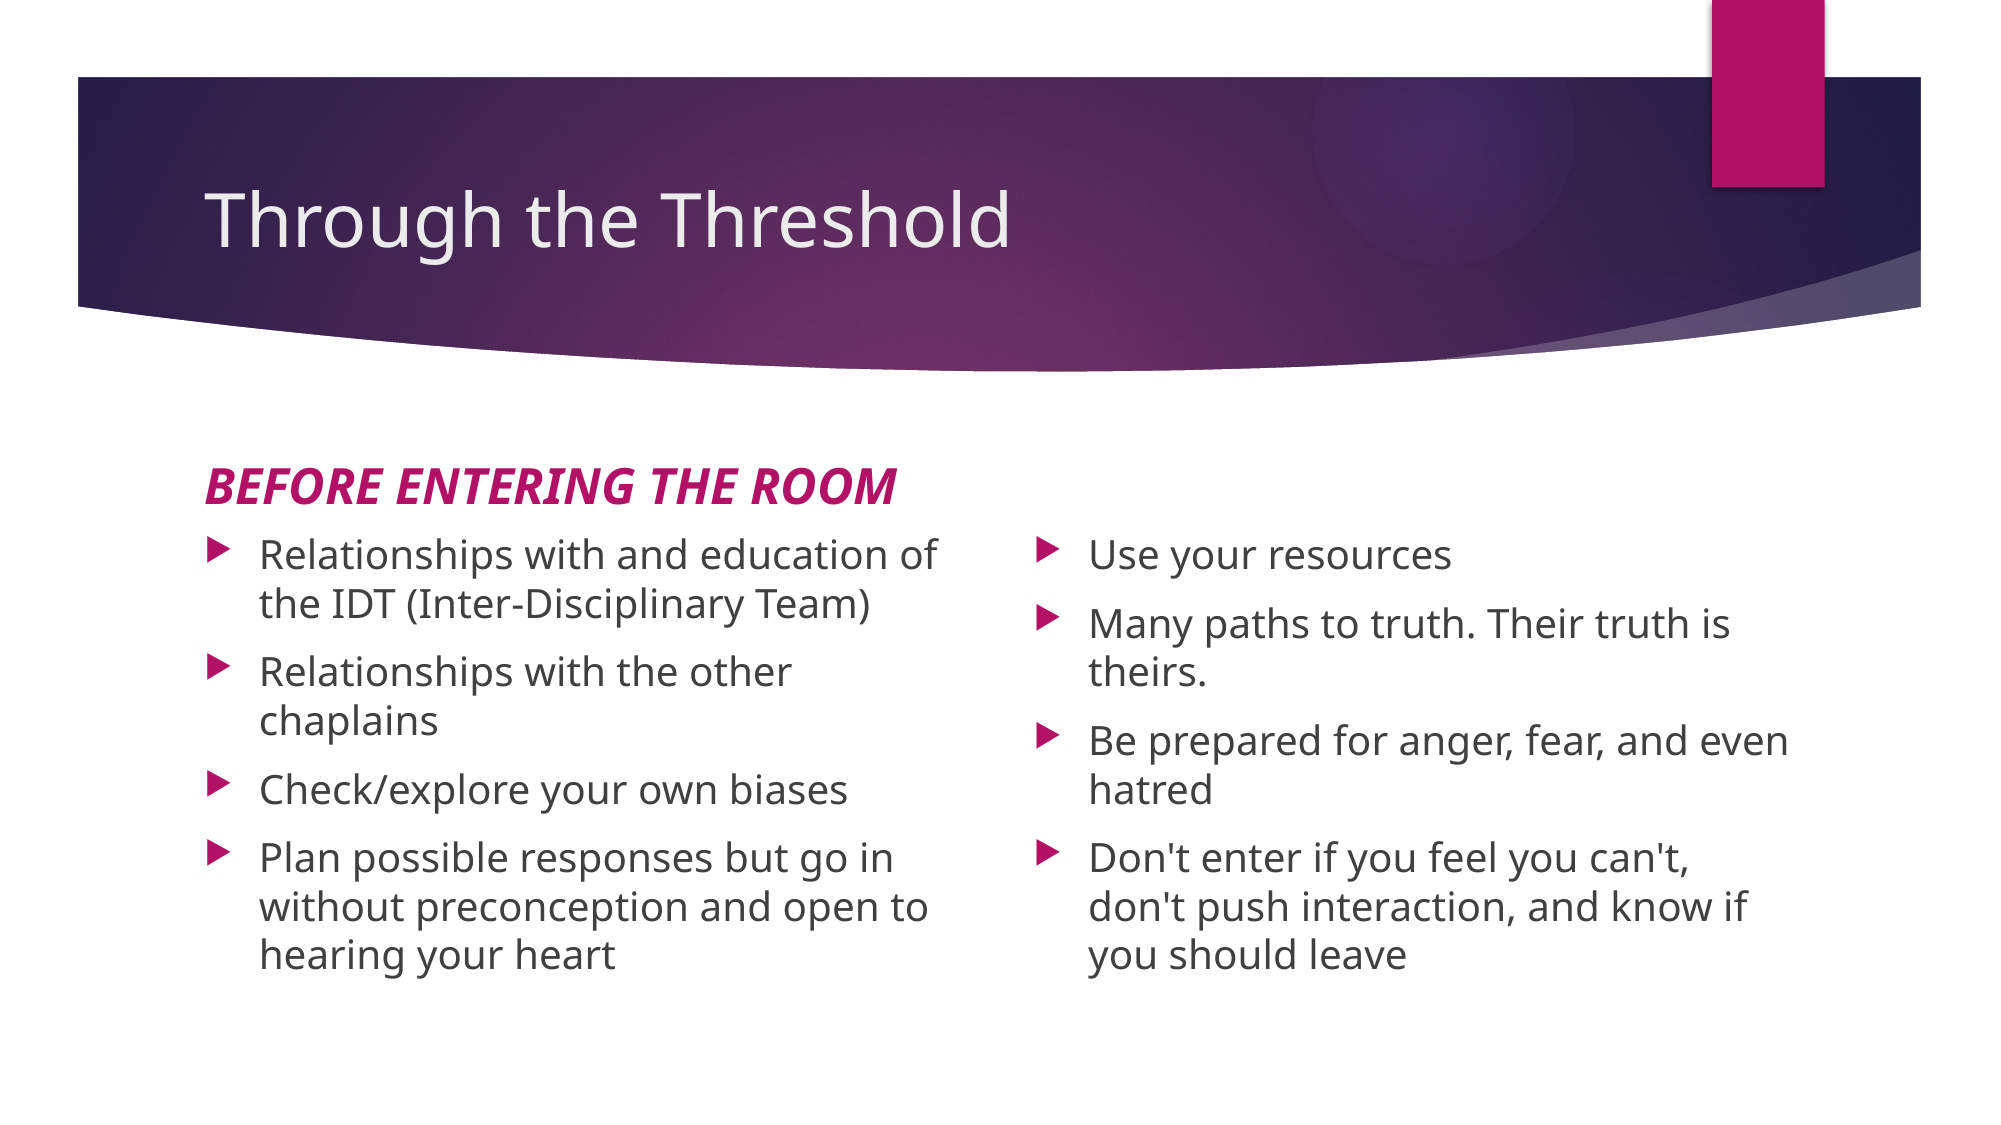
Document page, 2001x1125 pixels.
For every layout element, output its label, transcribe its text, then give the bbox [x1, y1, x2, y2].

list Relationships with and education of the IDT (Inter-Disciplinary Team) Relationships with the other chaplains Check/explore your own biases Plan possible responses but go in without preconception and open to hearing your heart [189, 521, 981, 988]
title Through the Threshold [189, 159, 1627, 276]
list Use your resources Many paths to truth. Their truth is theirs. Be prepared for anger, fear, and even hatred Don't enter if you feel you can't, don't push interaction, and know if you should leave [1018, 521, 1810, 988]
list BEFORE ENTERING THE ROOM [189, 427, 1810, 522]
